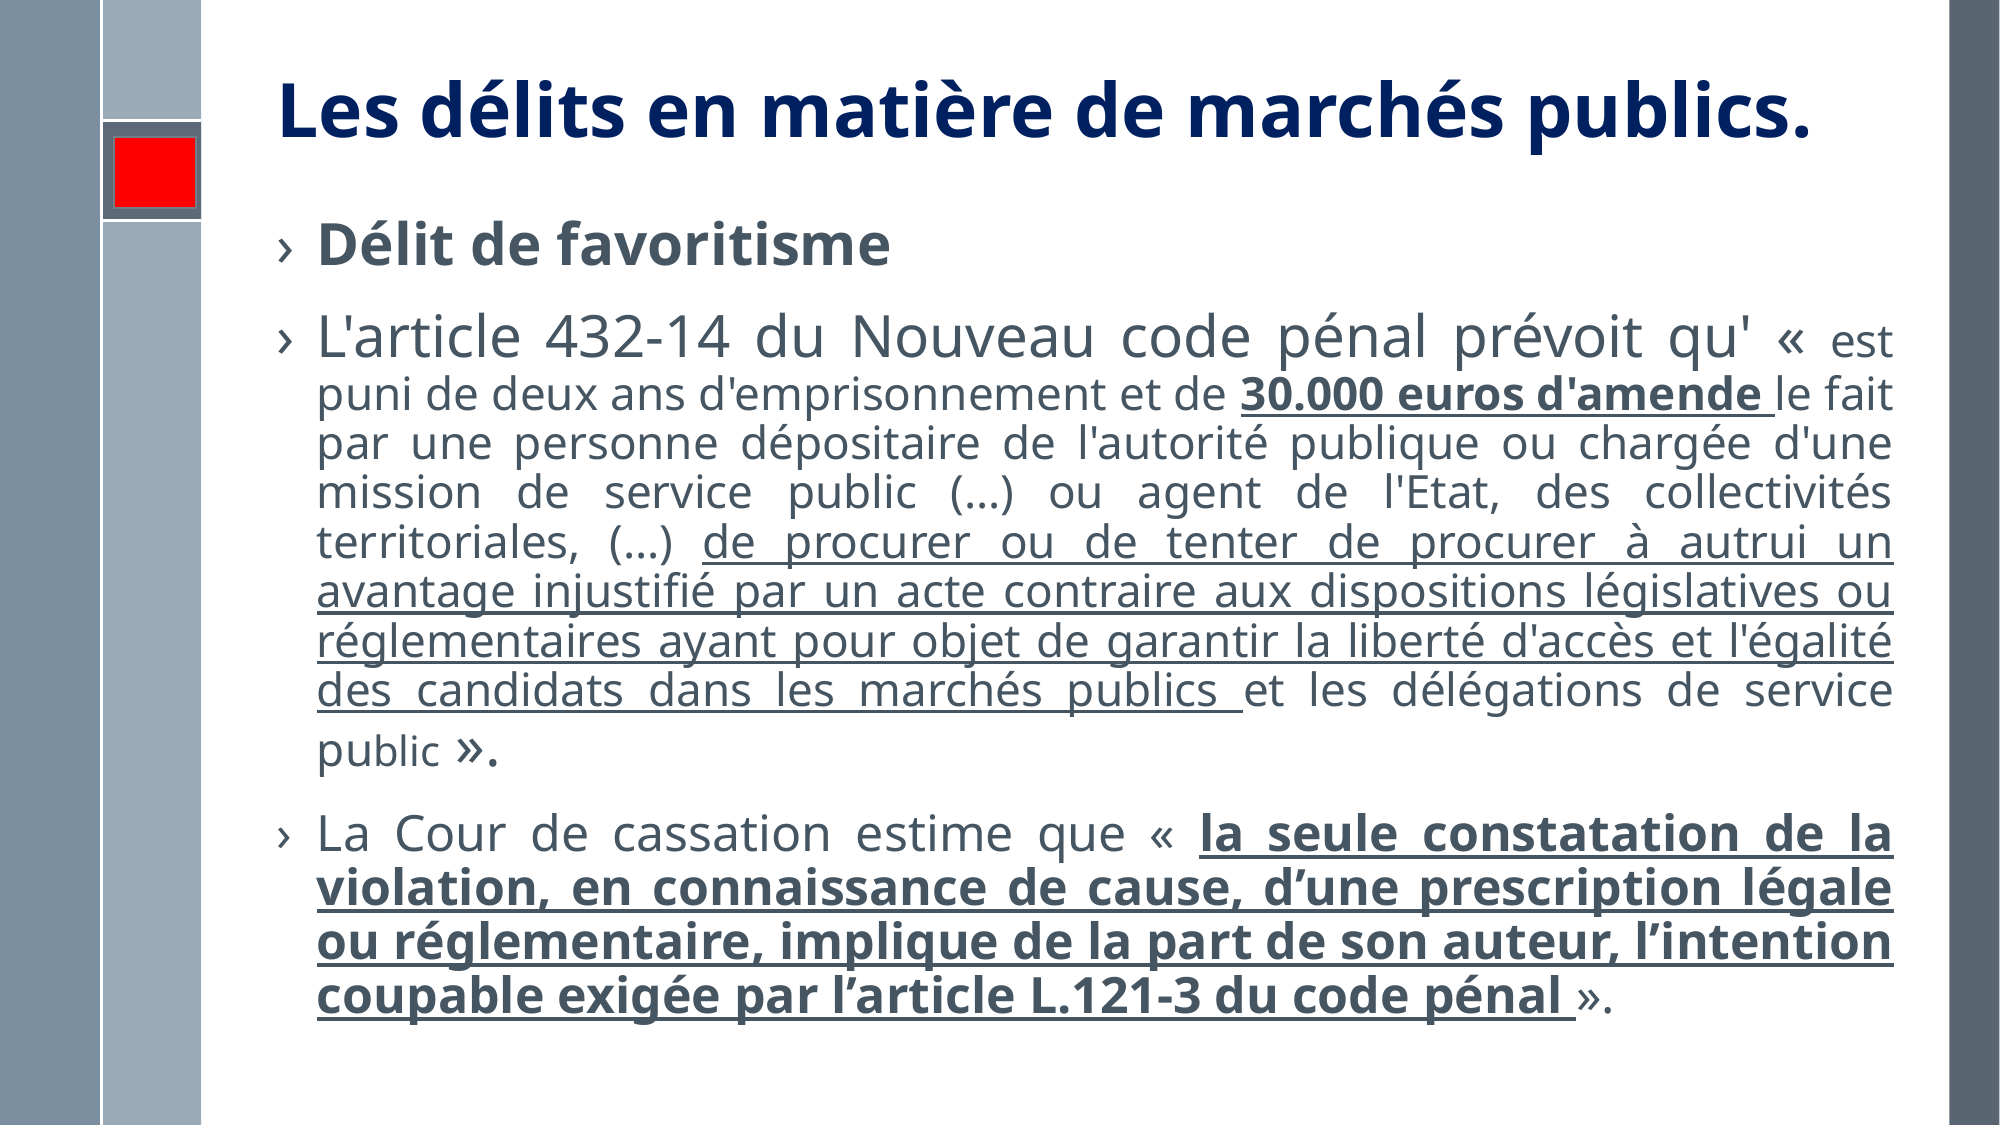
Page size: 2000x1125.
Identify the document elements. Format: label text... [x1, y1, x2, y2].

title Les délits en matière de marchés publics. [261, 29, 1867, 161]
list Délit de favoritisme L'article 432-14 du Nouveau code pénal prévoit qu' « est puni de deux ans d'emprisonnement et de 30.000 euros d'amende le fait par une personne dépositaire de l'autorité publique ou chargée d'une mission de service public (…) ou agent de l'Etat, des collectivités territoriales, (…) de procurer ou de tenter de procurer à autrui un avantage injustifié par un acte contraire aux dispositions législatives ou réglementaires ayant pour objet de garantir la liberté d'accès et l'égalité des candidats dans les marchés publics et les délégations de service public ». La Cour de cassation estime que « la seule constatation de la violation, en connaissance de cause, d’une prescription légale ou réglementaire, implique de la part de son auteur, l’intention coupable exigée par l’article L.121-3 du code pénal ». [261, 208, 1910, 1059]
text_box [113, 136, 197, 209]
